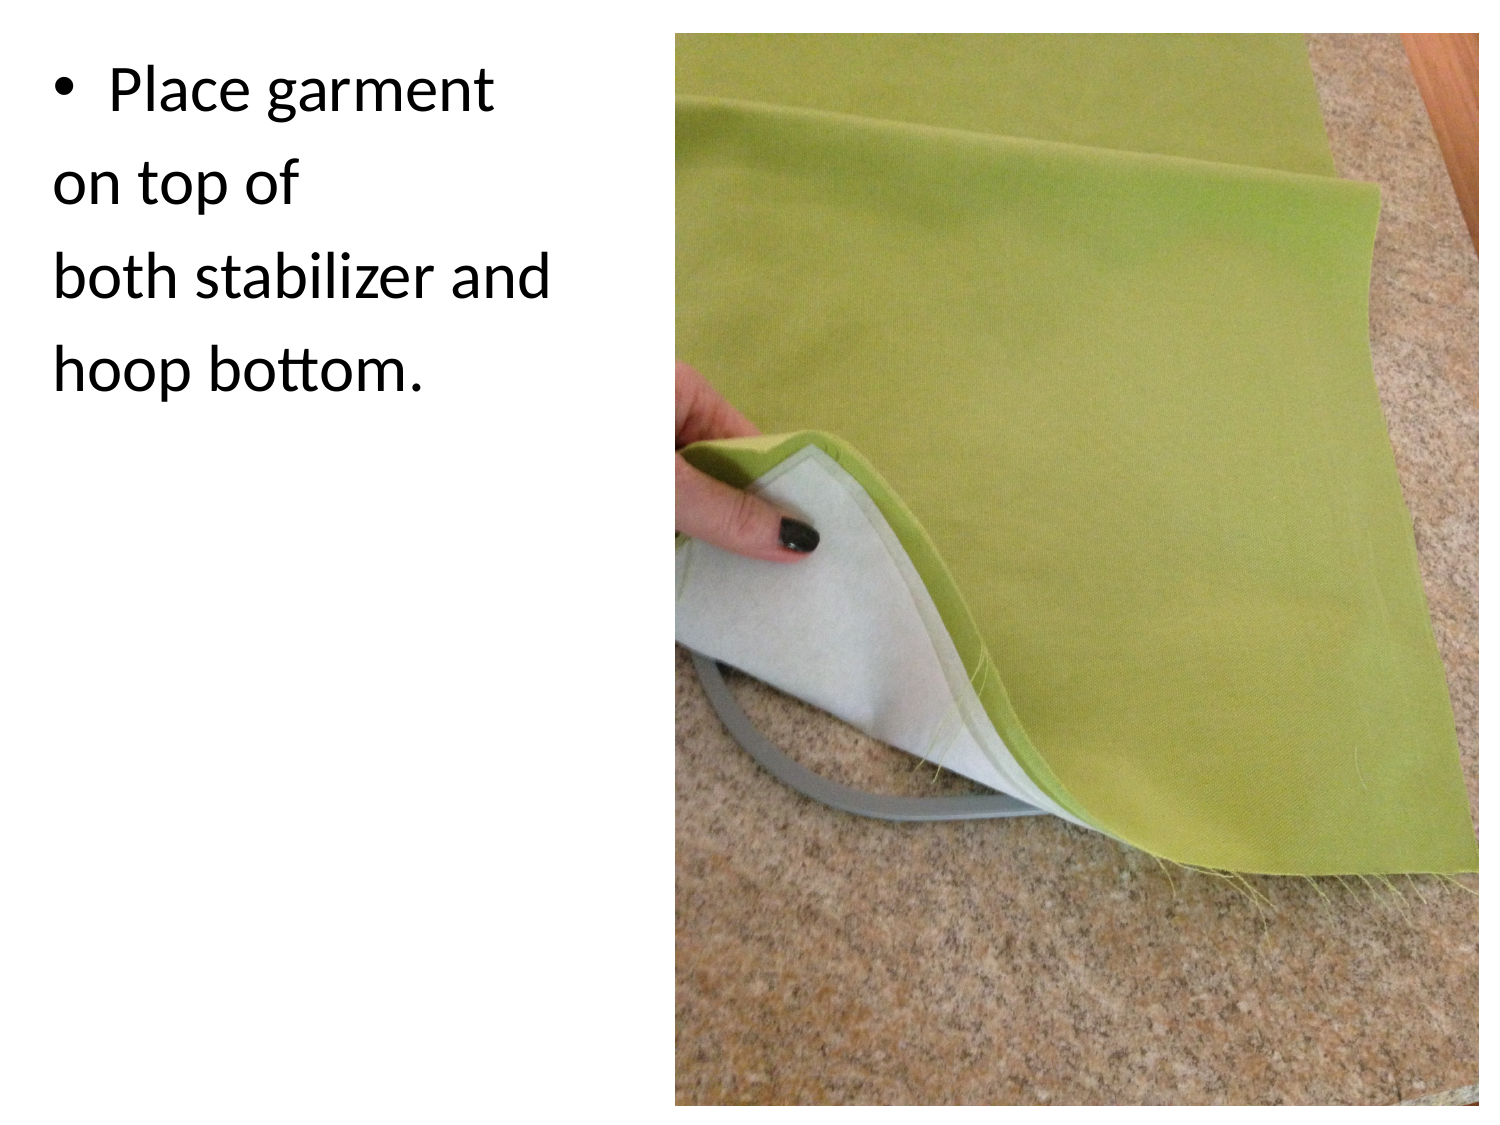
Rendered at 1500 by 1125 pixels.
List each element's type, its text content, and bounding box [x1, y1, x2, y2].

picture [674, 32, 1480, 1106]
list Place garment on top of both stabilizer and hoop bottom. [37, 37, 669, 1100]
